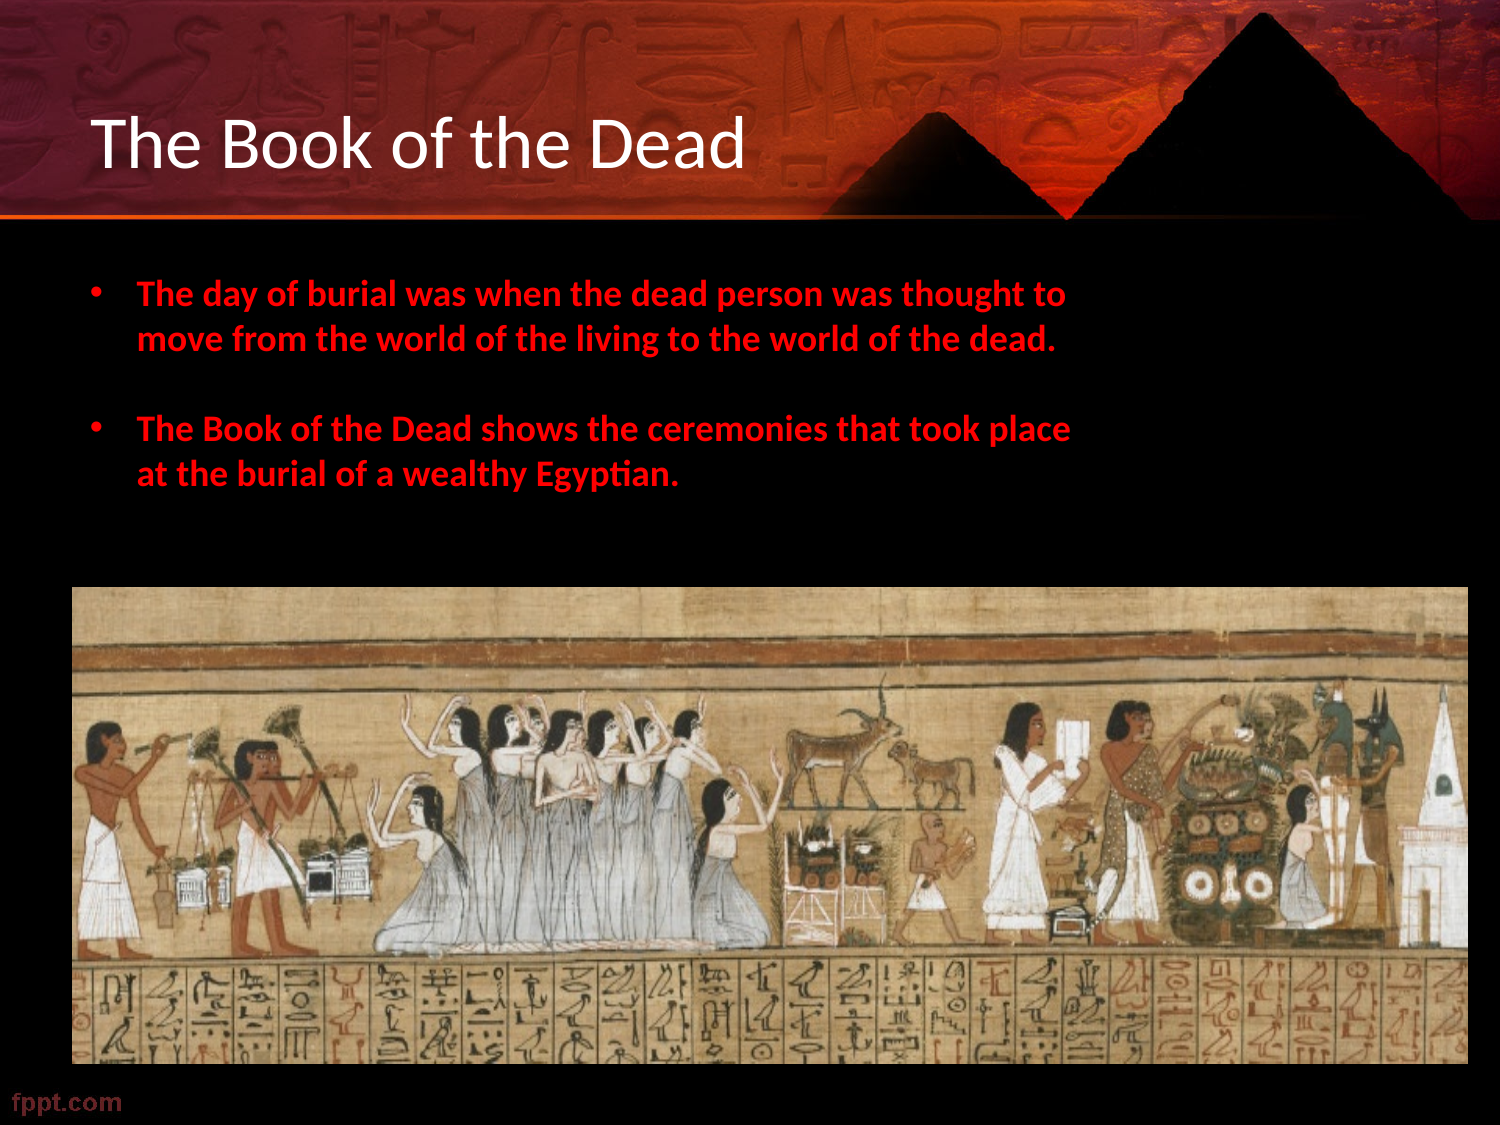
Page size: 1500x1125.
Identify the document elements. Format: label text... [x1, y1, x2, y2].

picture [0, 0, 1500, 1125]
text_box The day of burial was when the dead person was thought to move from the world of the living to the world of the dead. The Book of the Dead shows the ceremonies that took place at the burial of a wealthy Egyptian. [74, 261, 1125, 502]
title The Book of the Dead [75, 45, 1425, 233]
list [23, 261, 1374, 1005]
